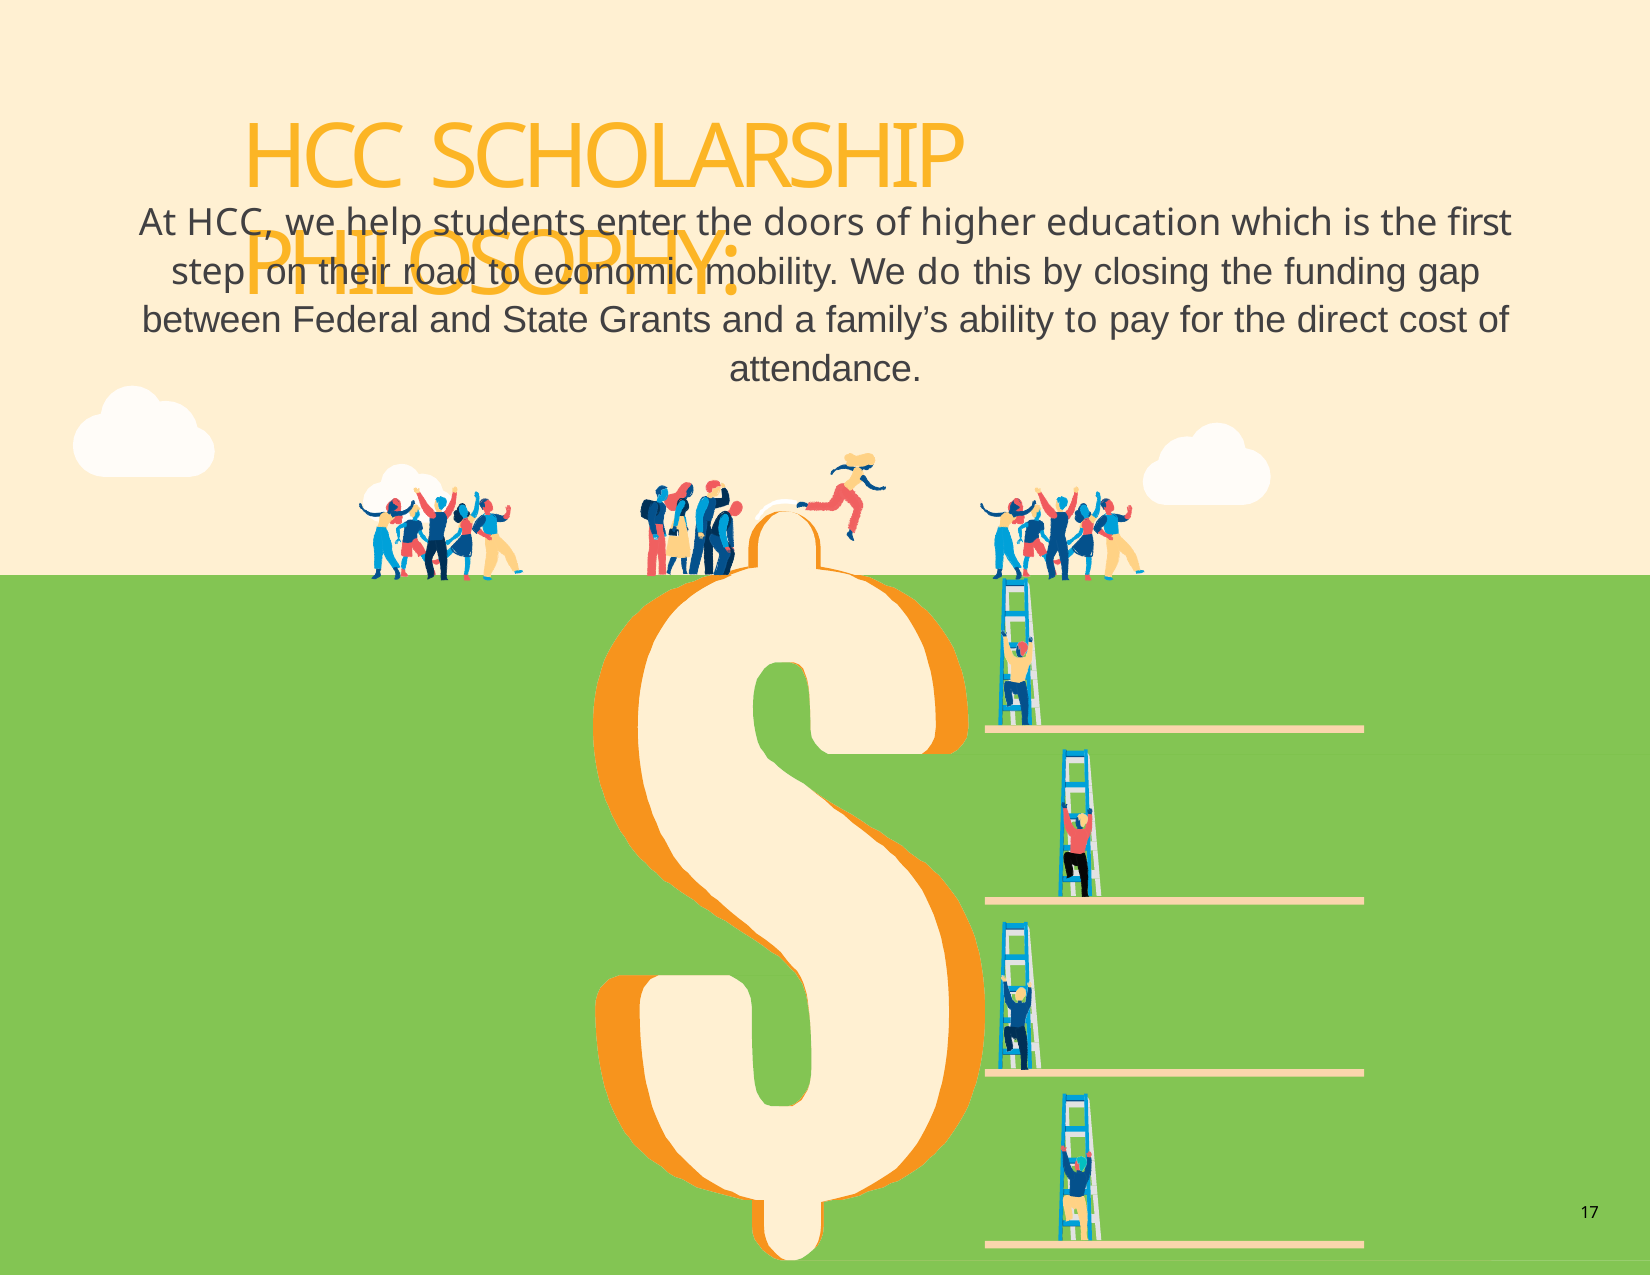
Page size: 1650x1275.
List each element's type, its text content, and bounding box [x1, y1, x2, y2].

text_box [0, 385, 1650, 1275]
text_box [0, 0, 1650, 385]
text_box At HCC, we help students enter the doors of higher education which is the first step on their road to economic mobility. We do this by closing the funding gap between Federal and State Grants and a family’s ability to pay for the direct cost of attendance. [106, 192, 1544, 383]
title HCC SCHOLARSHIP PHILOSOPHY: [239, 95, 1411, 192]
